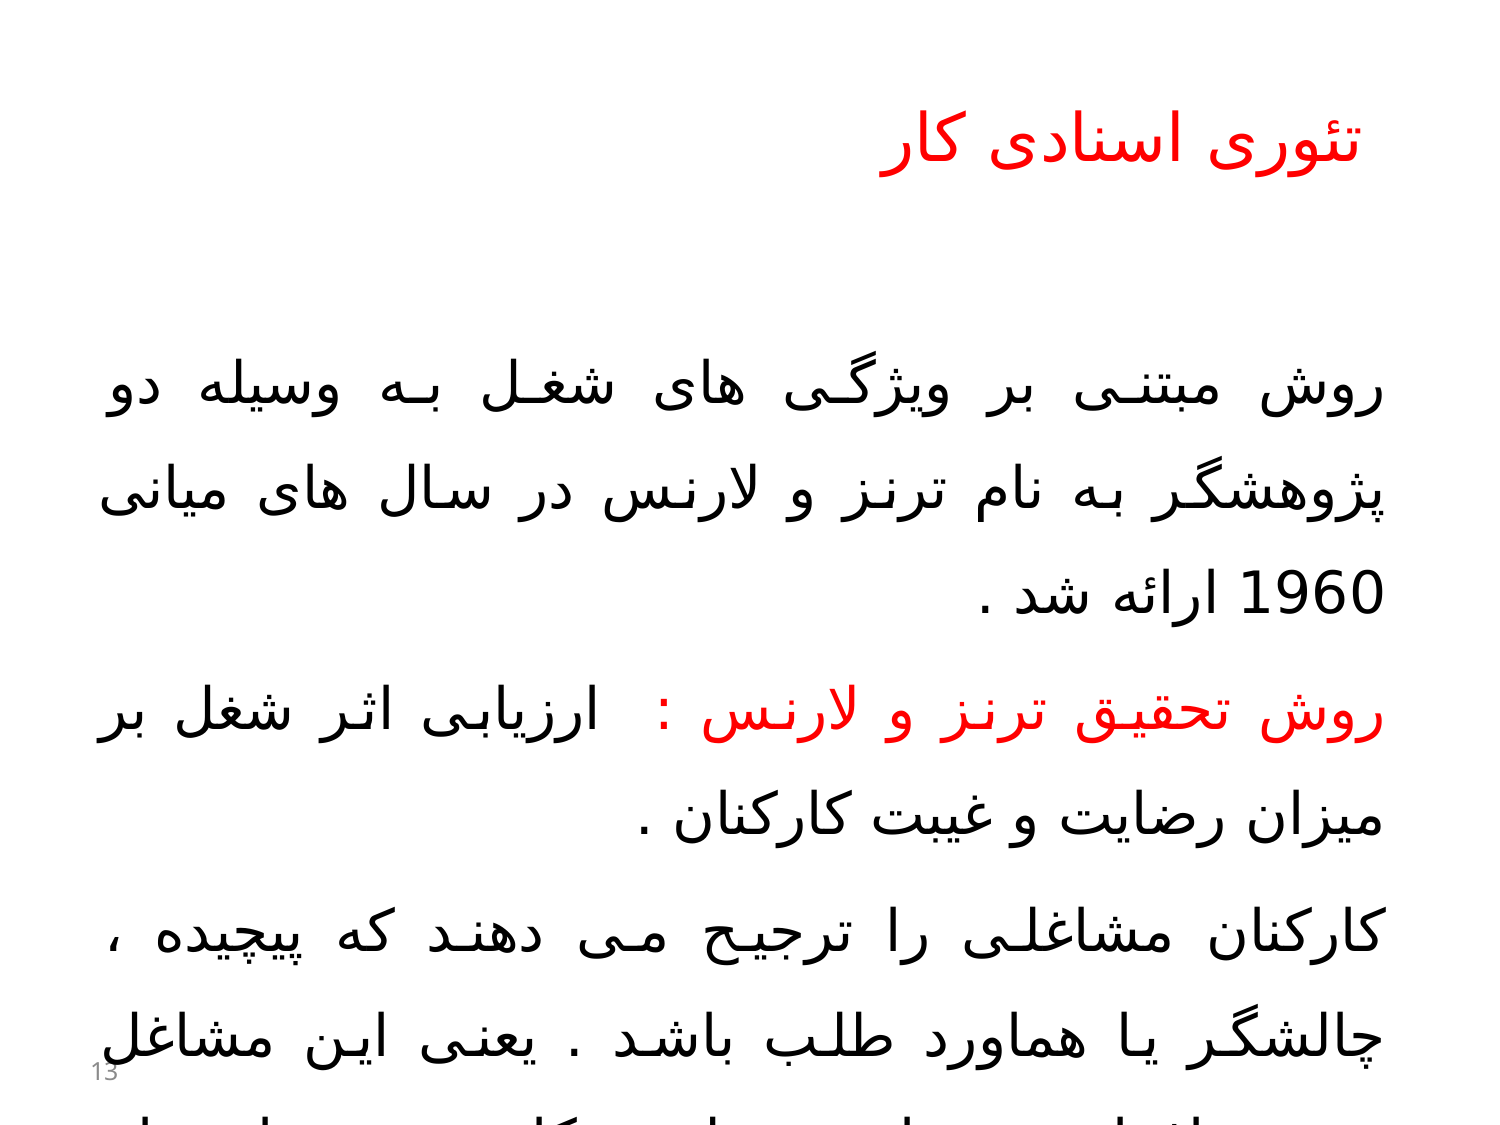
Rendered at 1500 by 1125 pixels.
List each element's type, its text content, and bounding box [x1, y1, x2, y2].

text_box تئوری اسنادی کار [862, 87, 1400, 183]
subtitle روش مبتنی بر ویژگی های شغل به وسیله دو پژوهشگر به نام ترنز و لارنس در سال های میانی 1960 ارائه شد . روش تحقیق ترنز و لارنس : ارزیابی اثر شغل بر میزان رضایت و غیبت کارکنان . کارکنان مشاغلی را ترجیح می دهند که پیچیده ، چالشگر یا هماورد طلب باشد . یعنی این مشاغل موجب افزایش رضایت شغلی و کاهش نرخ یا میزان غیبت آنان خواهد شد. [75, 302, 1401, 1003]
slide_number 13 [75, 1042, 425, 1103]
